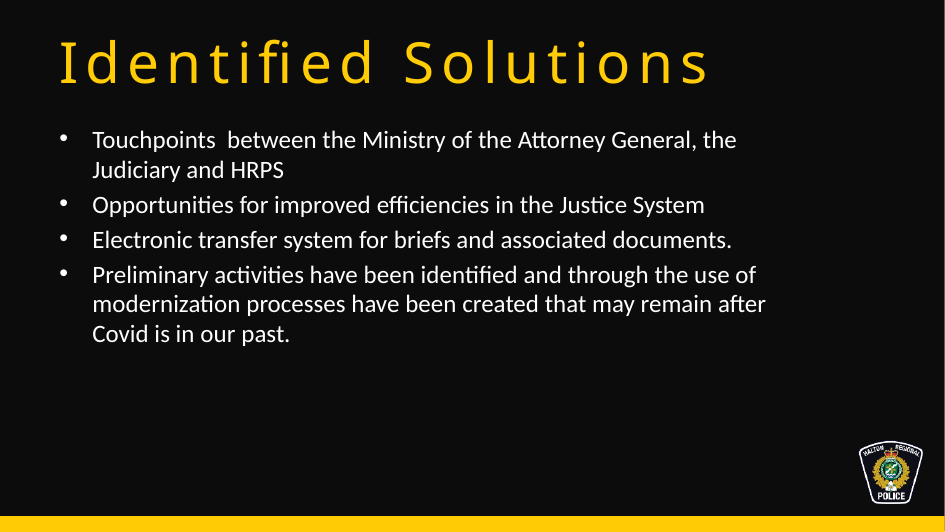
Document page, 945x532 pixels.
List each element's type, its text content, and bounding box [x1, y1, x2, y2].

picture [0, 516, 945, 532]
picture [858, 439, 923, 505]
list Touchpoints between the Ministry of the Attorney General, the Judiciary and HRPS Opportunities for improved efficiencies in the Justice System Electronic transfer system for briefs and associated documents. Preliminary activities have been identified and through the use of modernization processes have been created that may remain after Covid is in our past. [44, 115, 842, 479]
title Identified Solutions [44, 19, 842, 103]
